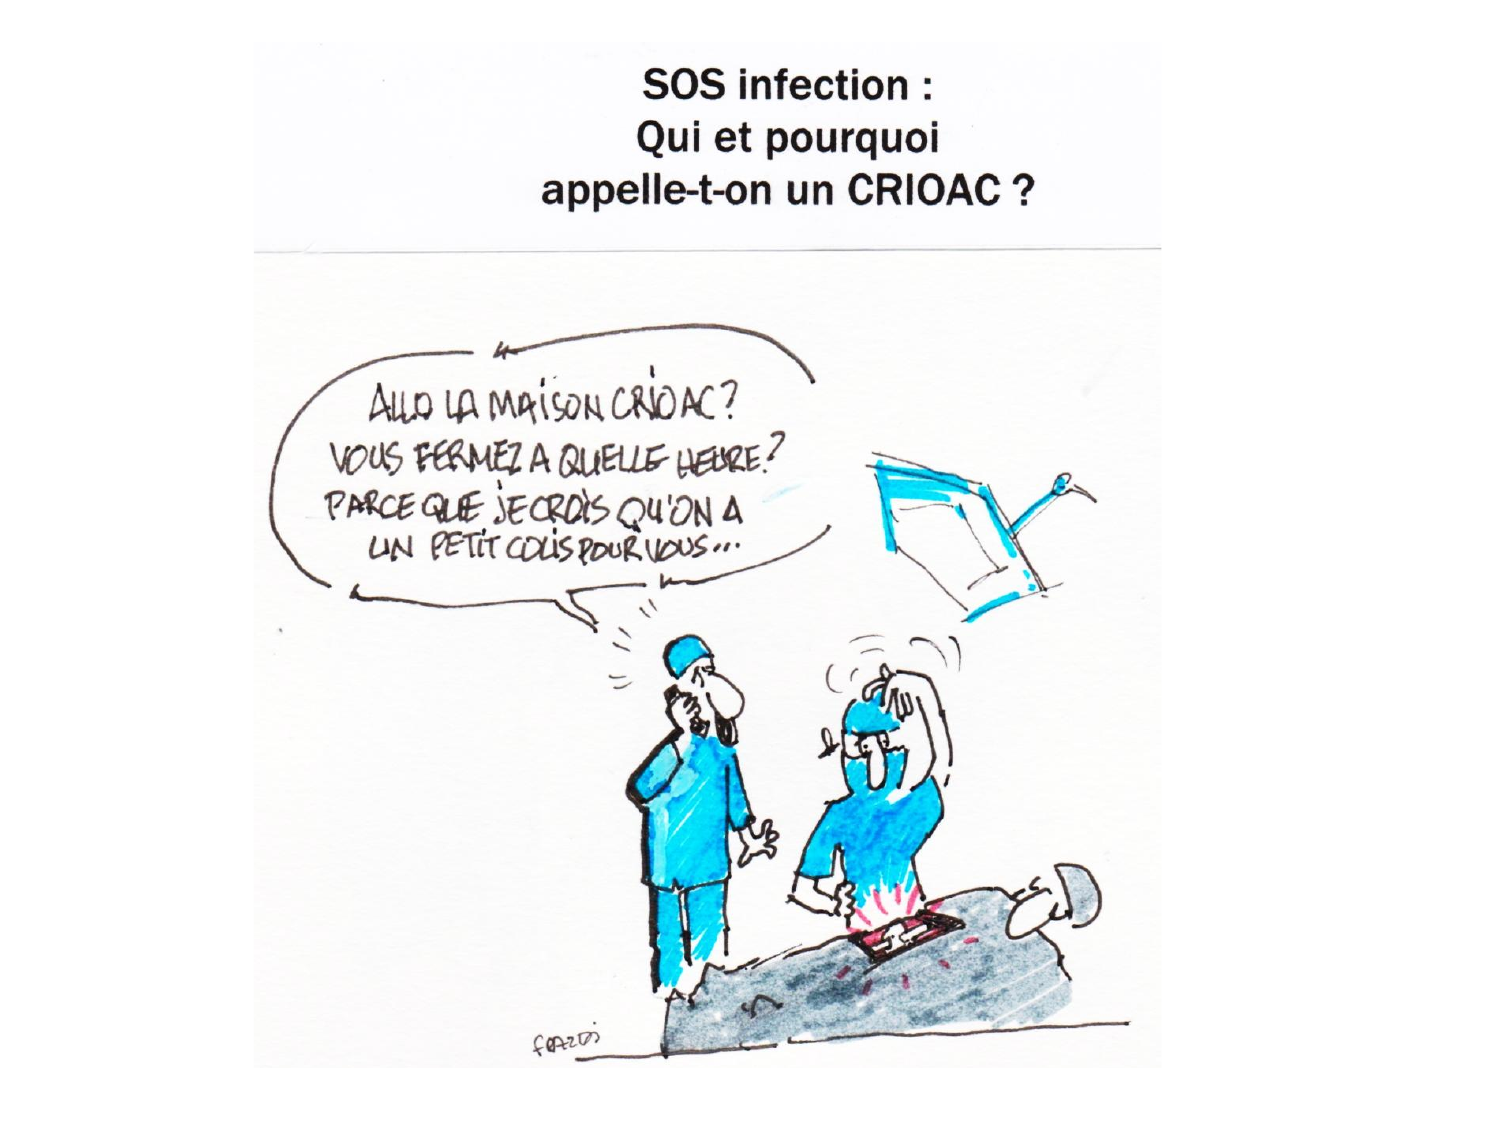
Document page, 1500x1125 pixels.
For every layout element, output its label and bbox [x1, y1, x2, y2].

list [253, 42, 1162, 1068]
